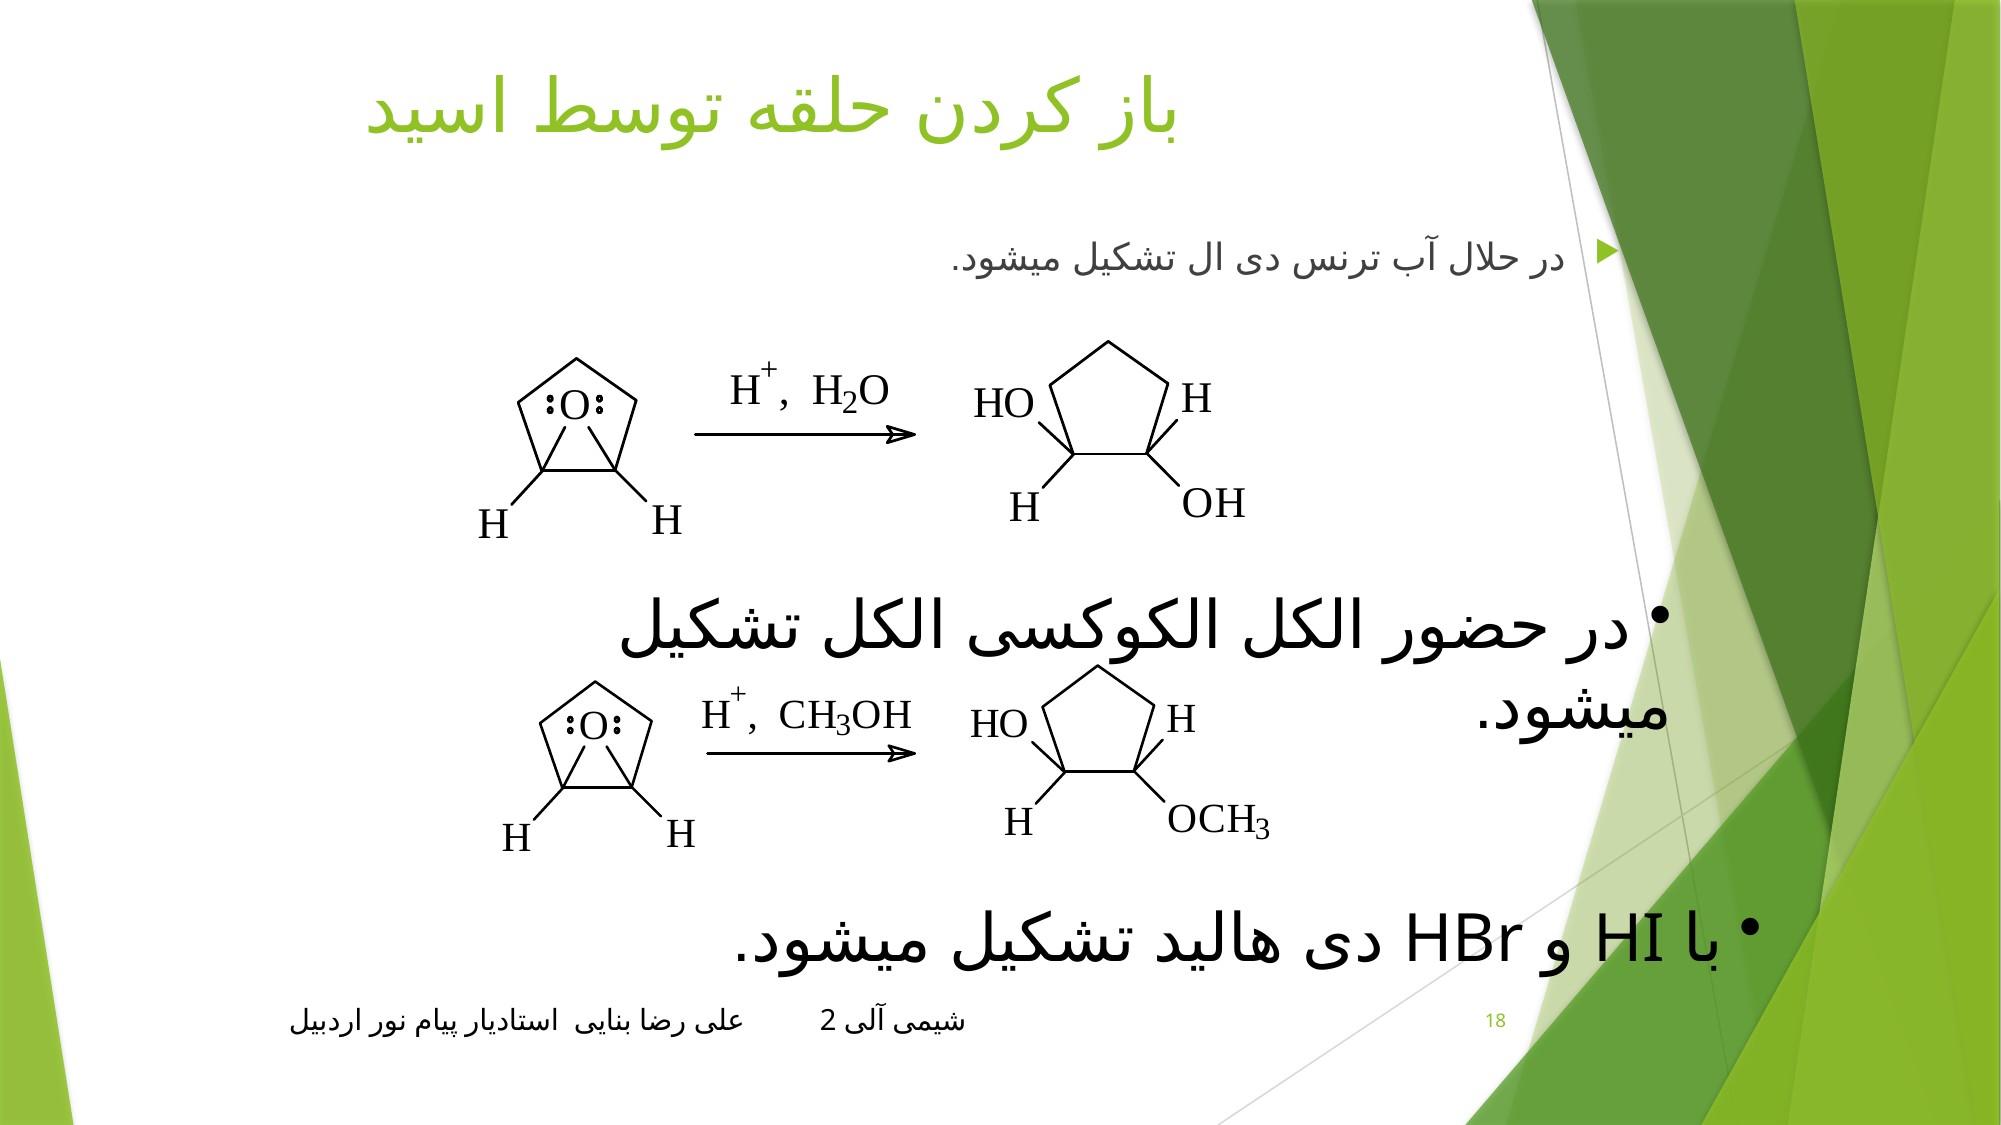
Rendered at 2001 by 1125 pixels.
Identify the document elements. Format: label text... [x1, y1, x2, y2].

title باز کردن حلقه توسط اسید [350, 50, 1625, 238]
picture [461, 324, 1264, 570]
text_box در حضور الکل الکوکسی الکل تشکیل میشود. [387, 574, 1688, 750]
text_box با HI و HBr دی هالید تشکیل میشود. [699, 887, 1779, 983]
picture [486, 649, 1288, 881]
list در حلال آب ترنس دی ال تشکیل میشود. [362, 224, 1638, 350]
footer شیمی آلی 2 علی رضا بنایی استادیار پیام نور اردبیل [111, 991, 1145, 1051]
slide_number 18 [1409, 991, 1522, 1051]
